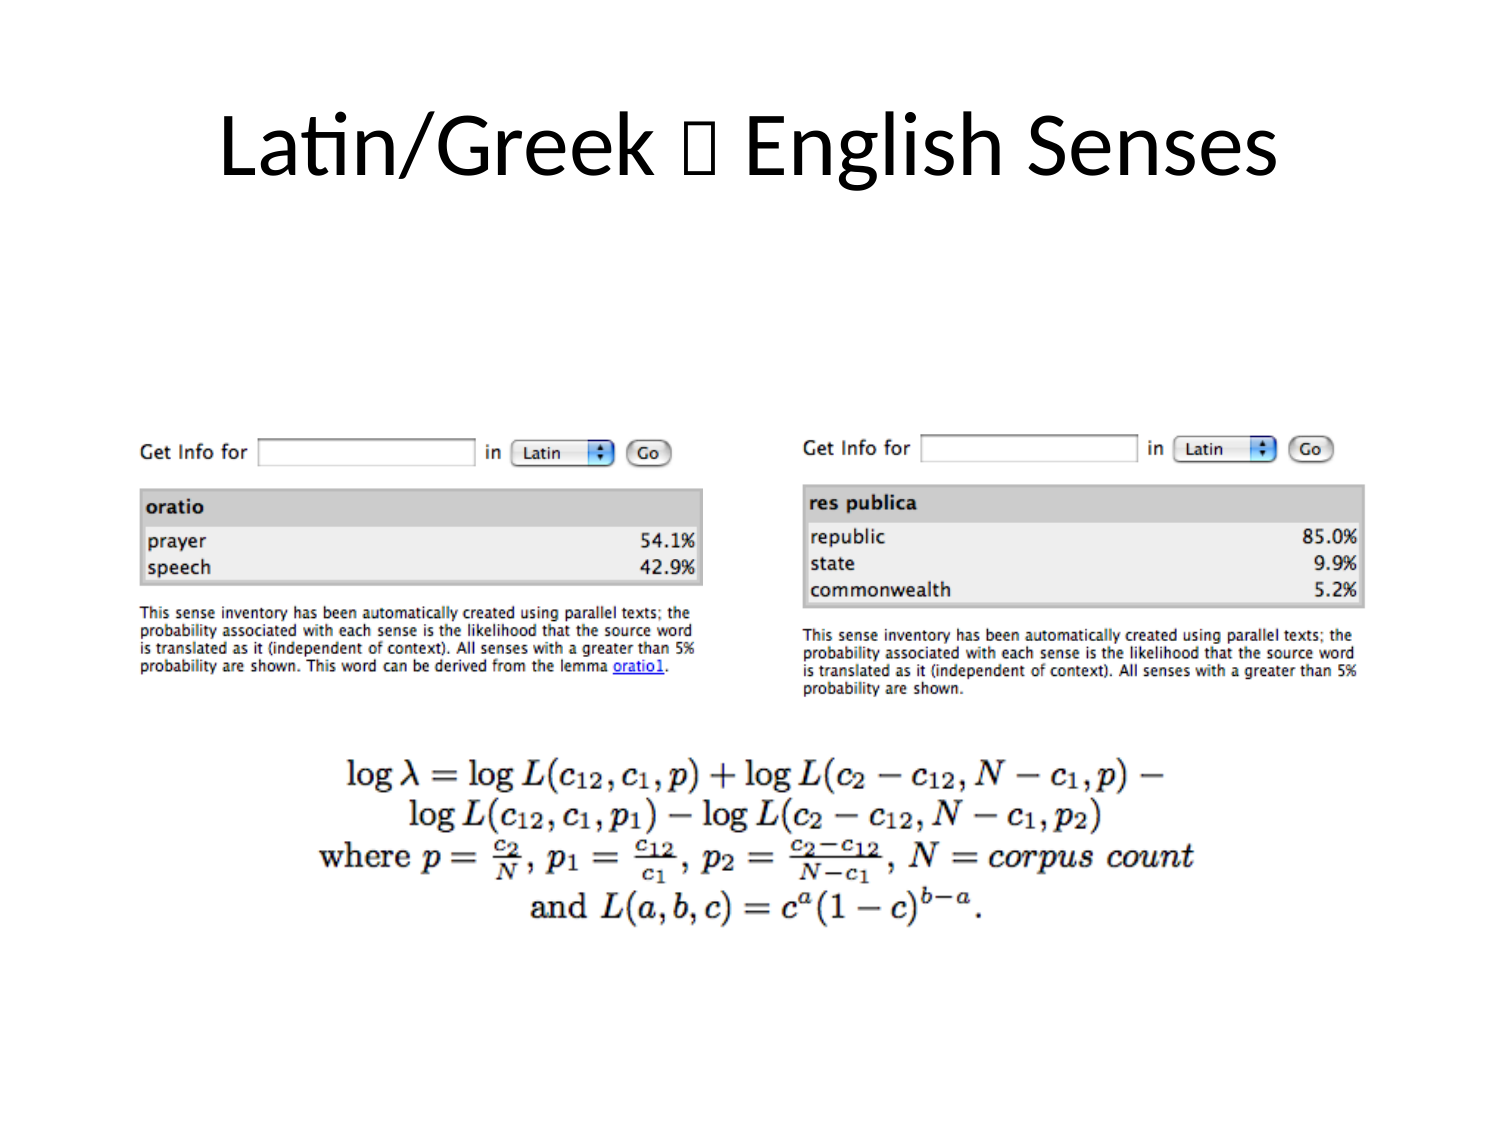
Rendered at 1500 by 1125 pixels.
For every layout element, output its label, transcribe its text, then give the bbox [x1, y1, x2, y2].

picture [137, 437, 703, 682]
picture [799, 433, 1371, 701]
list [262, 749, 1226, 931]
title Latin/Greek  English Senses [75, 45, 1425, 233]
